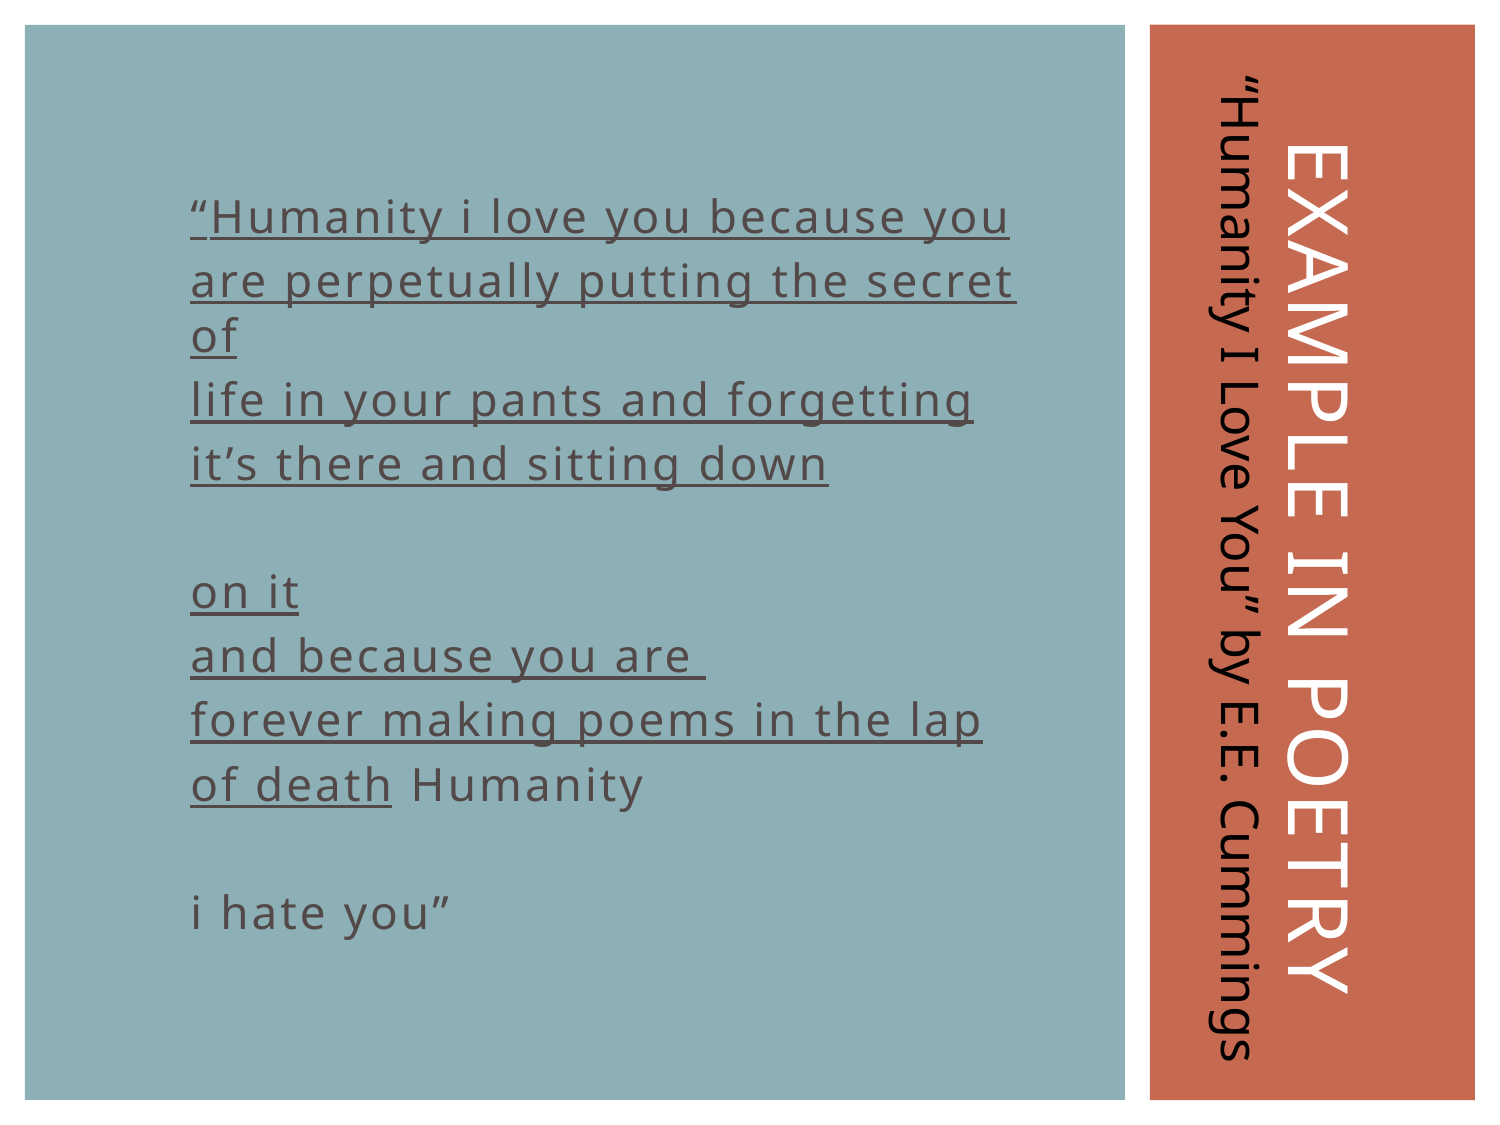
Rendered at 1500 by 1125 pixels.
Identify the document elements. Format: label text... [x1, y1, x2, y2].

title Example in Poetry [1264, 50, 1396, 1084]
text_box “Humanity I Love You” by E.E. Cummings [1203, 55, 1281, 1084]
list “Humanity i love you because you are perpetually putting the secret of life in your pants and forgetting it’s there and sitting down on it and because you are forever making poems in the lap of death Humanity i hate you” [175, 180, 1055, 967]
